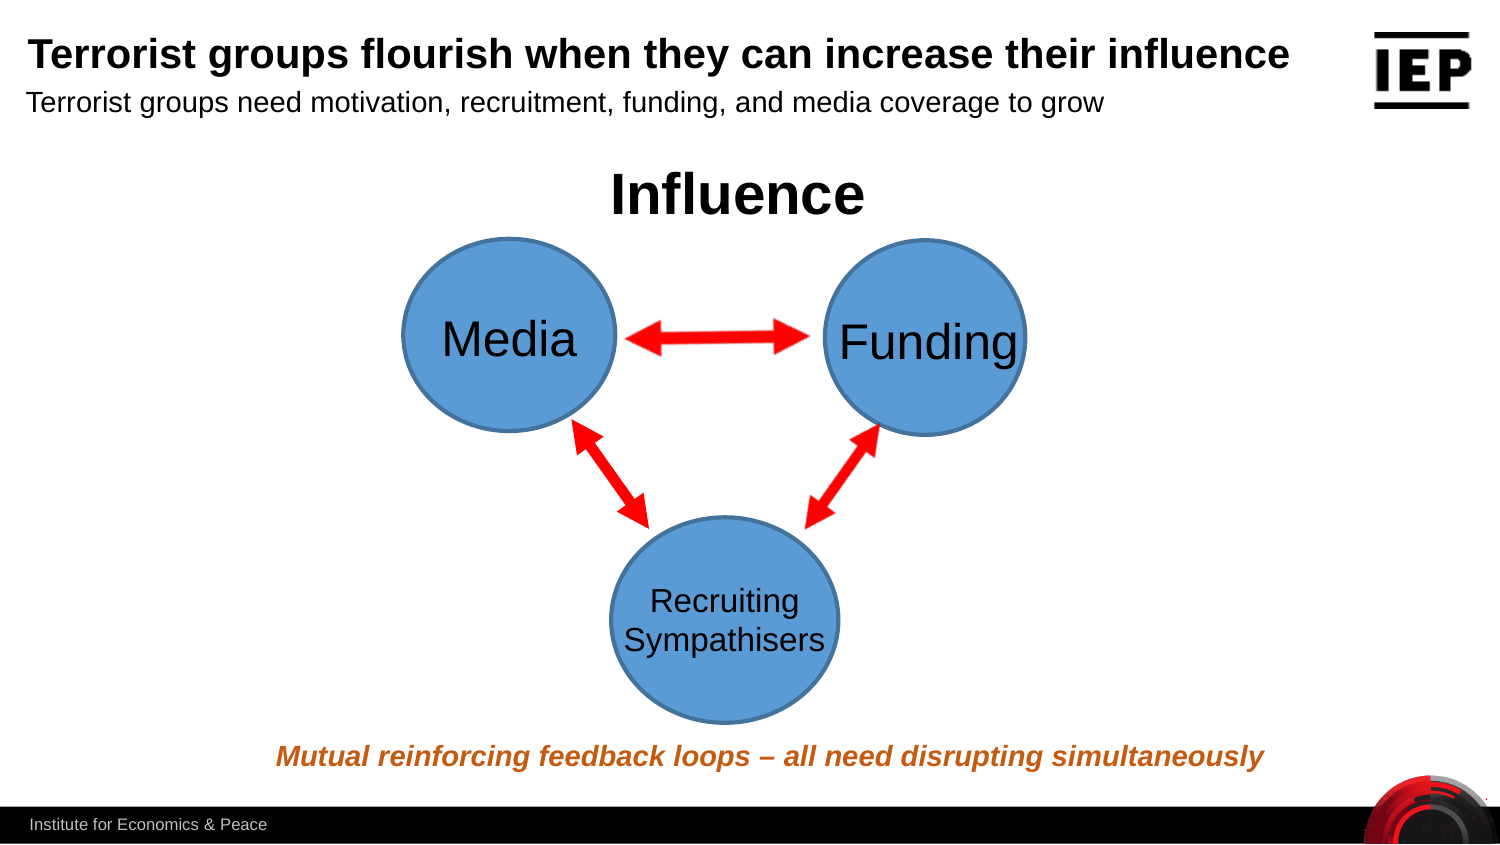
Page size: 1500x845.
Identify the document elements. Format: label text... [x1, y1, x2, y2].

picture [1350, 760, 1500, 844]
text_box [571, 418, 650, 530]
text_box Media [403, 299, 608, 375]
text_box Recruiting Sympathisers [603, 571, 847, 666]
picture [573, 195, 938, 567]
text_box Mutual reinforcing feedback loops – all need disrupting simultaneously [261, 729, 1285, 780]
text_box [622, 515, 827, 571]
text_box Terrorist groups need motivation, recruitment, funding, and media coverage to grow [14, 77, 1353, 124]
text_box [620, 666, 829, 725]
picture [1373, 32, 1473, 109]
text_box [408, 236, 609, 299]
text_box Funding [826, 302, 1036, 378]
text_box [831, 378, 1019, 437]
text_box [829, 238, 1021, 302]
text_box [410, 375, 608, 434]
text_box Influence [595, 148, 915, 234]
text_box Terrorist groups flourish when they can increase their influence [27, 32, 1324, 77]
